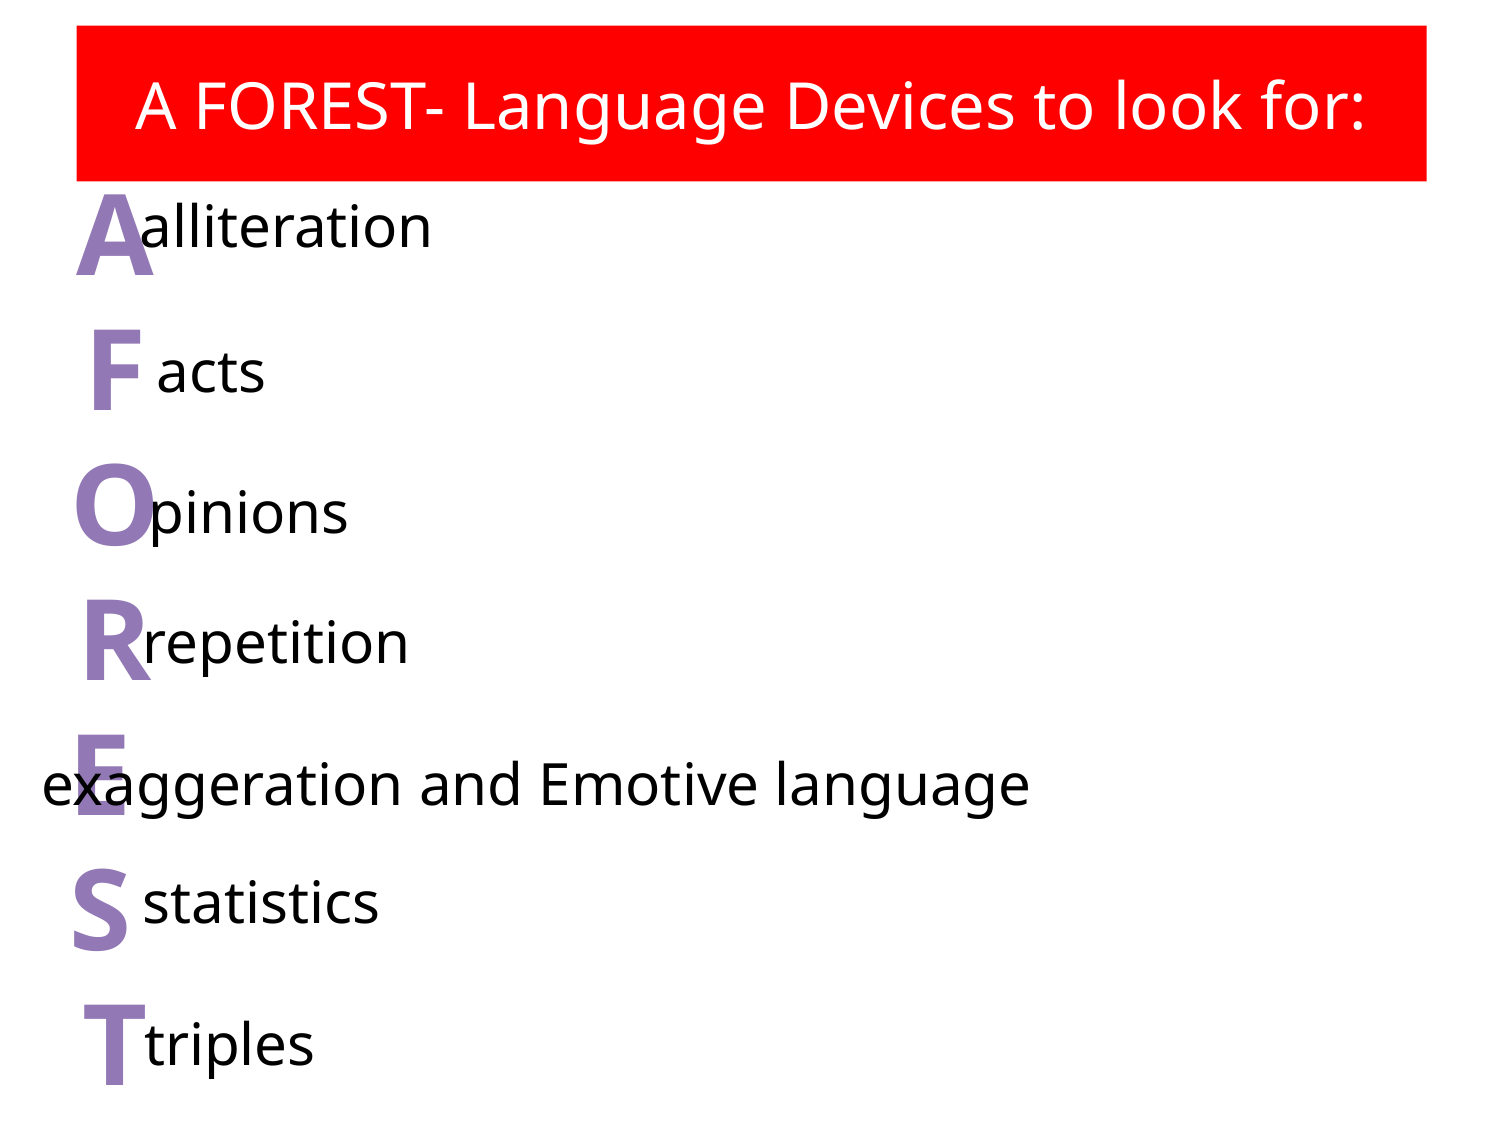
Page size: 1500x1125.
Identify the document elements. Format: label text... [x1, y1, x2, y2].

text_box pinions [134, 468, 365, 553]
text_box A F O R E S T [53, 155, 177, 739]
text_box triples [129, 999, 331, 1085]
text_box statistics [127, 857, 395, 943]
text_box alliteration [124, 181, 449, 267]
text_box A F O R E S T [53, 825, 177, 1116]
text_box exaggeration and Emotive language [26, 739, 1047, 825]
text_box acts [141, 326, 282, 411]
text_box repetition [128, 597, 426, 683]
title A FOREST- Language Devices to look for: [76, 25, 1427, 182]
